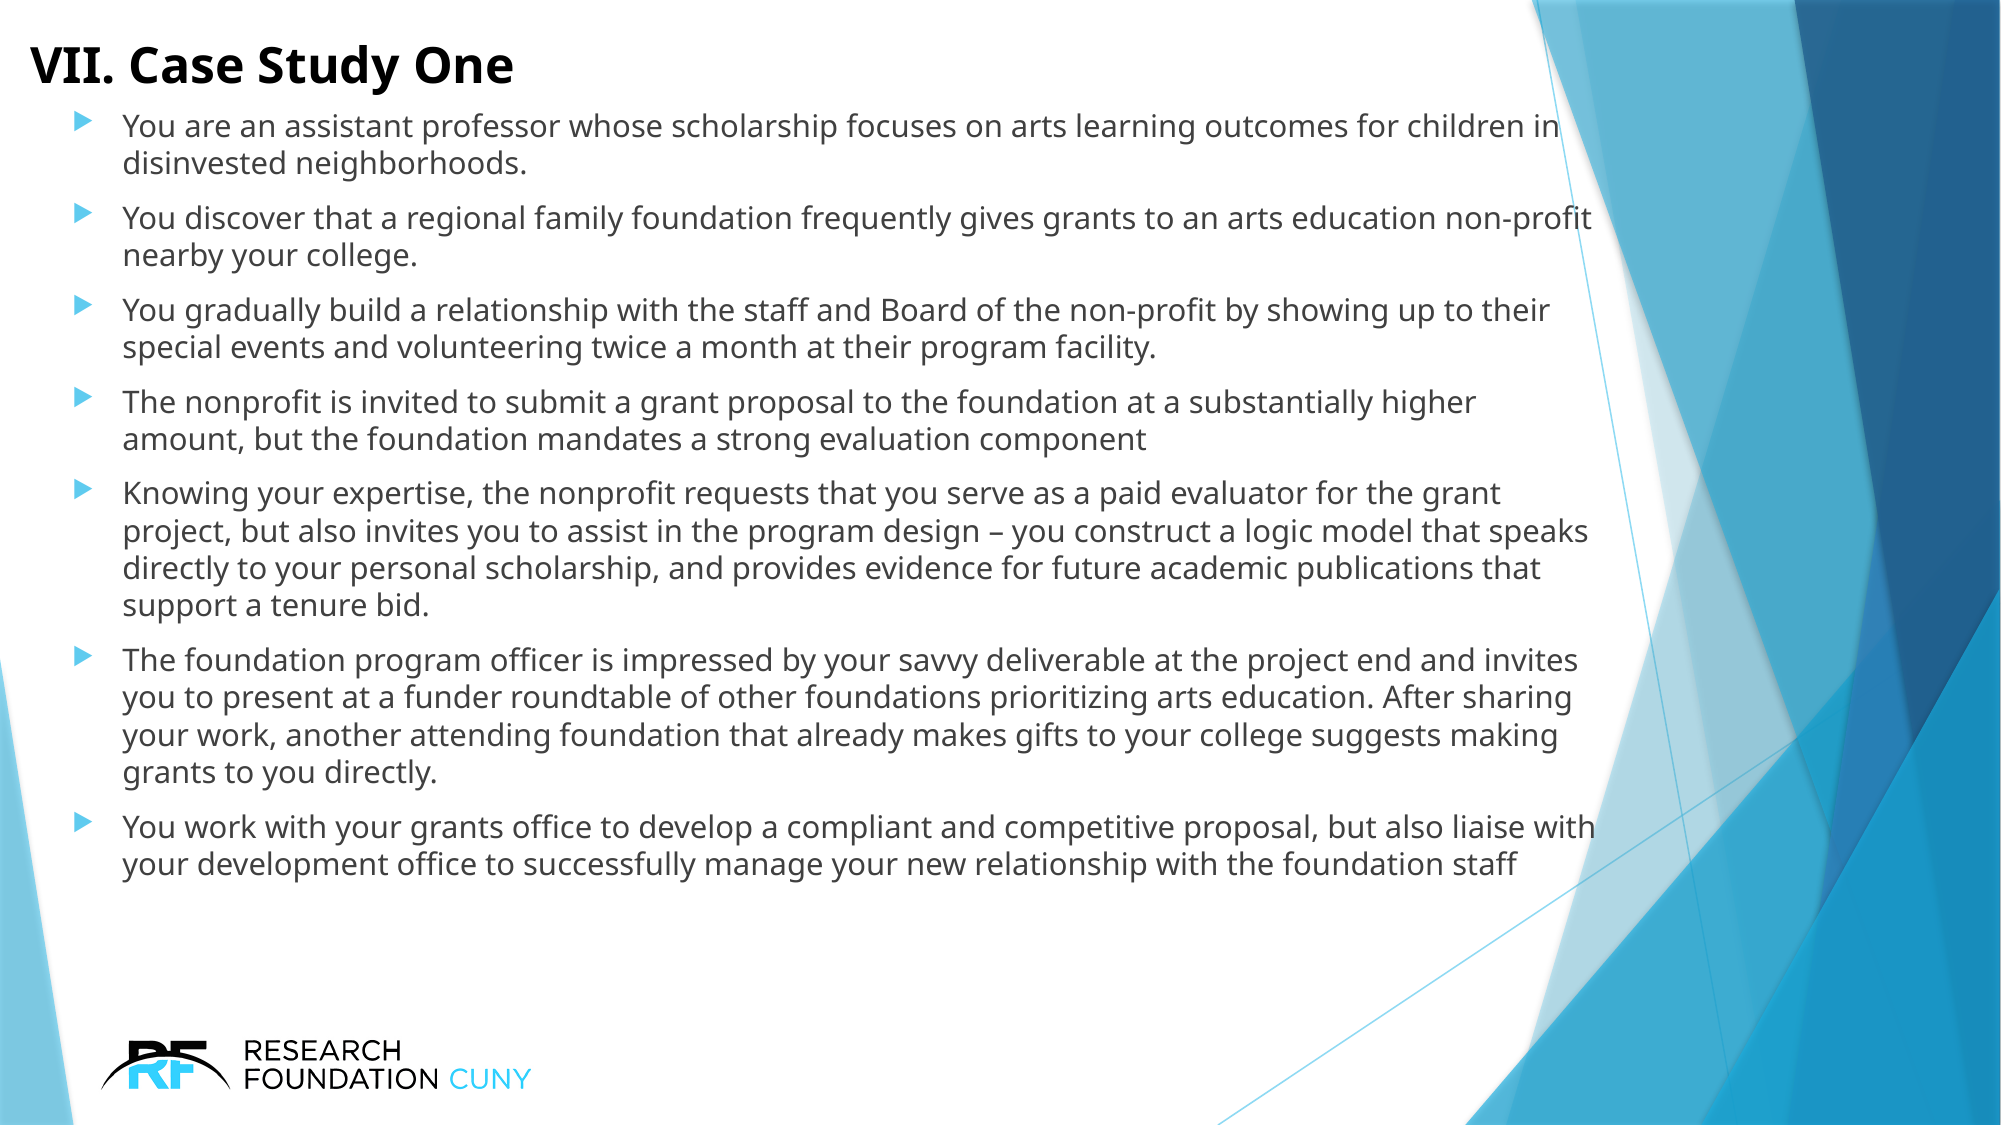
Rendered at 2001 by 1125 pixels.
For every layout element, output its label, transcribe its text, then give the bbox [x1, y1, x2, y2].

list You are an assistant professor whose scholarship focuses on arts learning outcomes for children in disinvested neighborhoods. You discover that a regional family foundation frequently gives grants to an arts education non-profit nearby your college. You gradually build a relationship with the staff and Board of the non-profit by showing up to their special events and volunteering twice a month at their program facility. The nonprofit is invited to submit a grant proposal to the foundation at a substantially higher amount, but the foundation mandates a strong evaluation component Knowing your expertise, the nonprofit requests that you serve as a paid evaluator for the grant project, but also invites you to assist in the program design – you construct a logic model that speaks directly to your personal scholarship, and provides evidence for future academic publications that support a tenure bid. The foundation program officer is impressed by your savvy deliverable at the project end and invites you to present at a funder roundtable of other foundations prioritizing arts education. After sharing your work, another attending foundation that already makes gifts to your college suggests making grants to you directly. You work with your grants office to develop a compliant and competitive proposal, but also liaise with your development office to successfully manage your new relationship with the foundation staff [57, 48, 1617, 920]
picture [85, 1028, 537, 1098]
text_box VII. Case Study One [15, 25, 530, 101]
